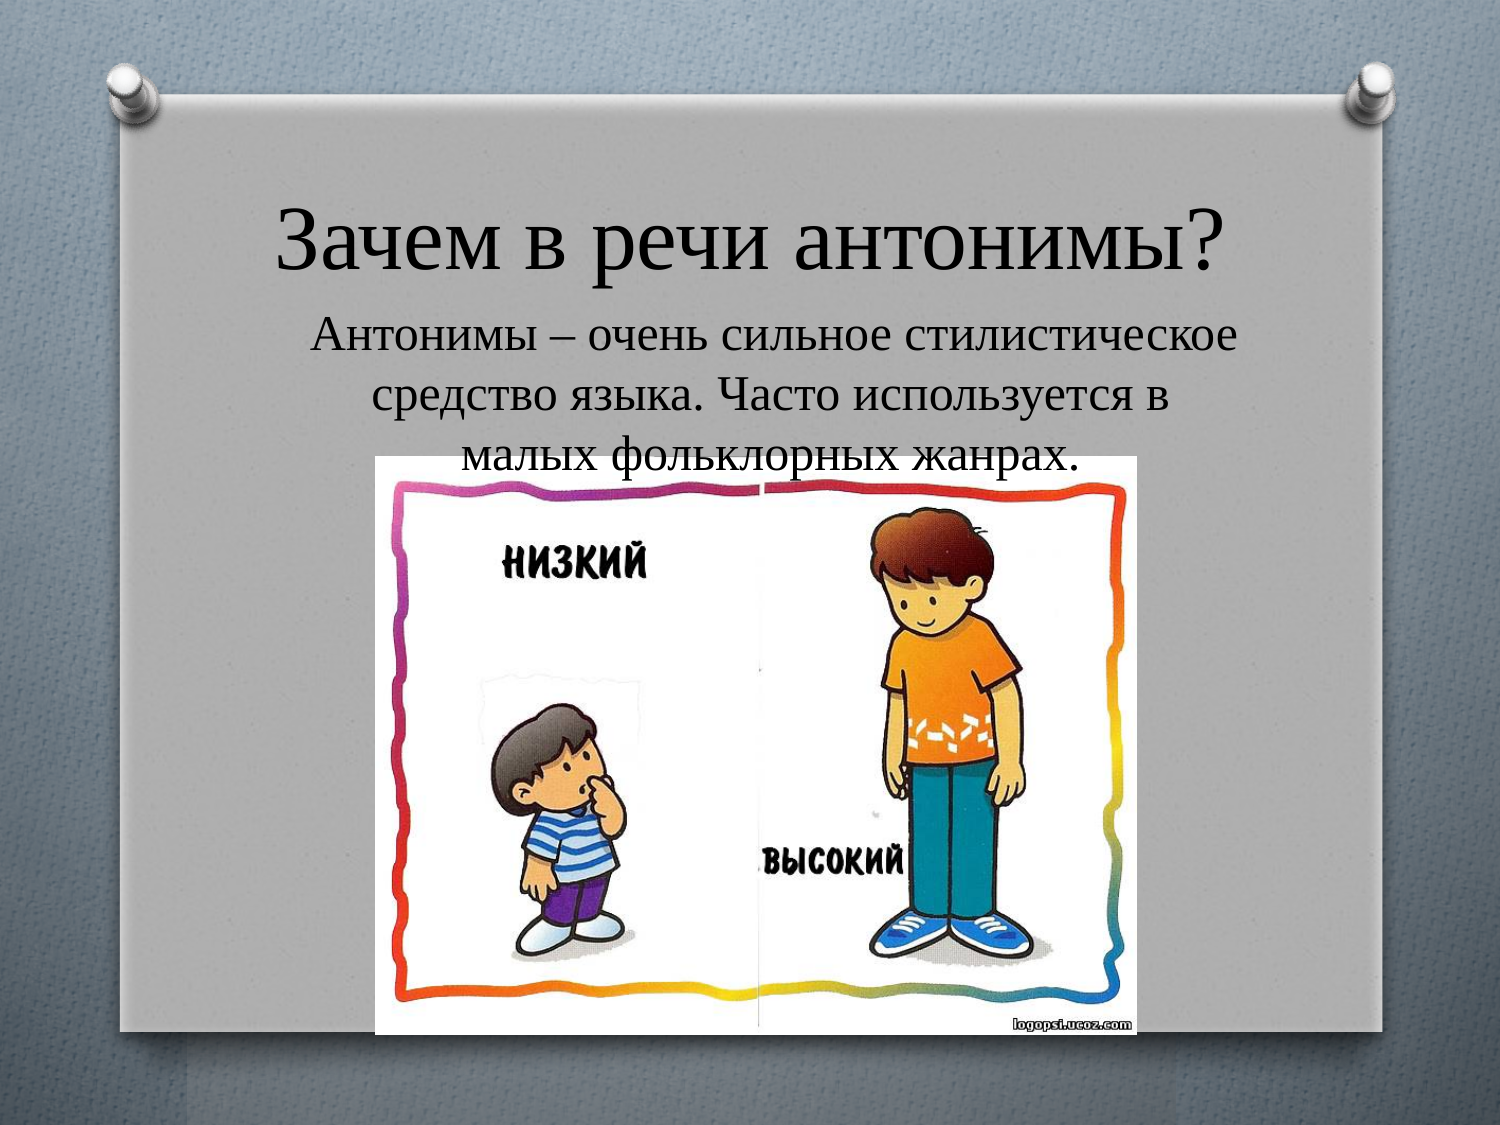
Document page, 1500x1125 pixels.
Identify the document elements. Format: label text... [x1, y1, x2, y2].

picture [1317, 35, 1439, 156]
picture [374, 456, 1137, 1035]
list Антонимы – очень сильное стилистическое средство языка. Часто используется в малых фольклорных жанрах. [240, 292, 1257, 939]
title Зачем в речи антонимы? [179, 134, 1323, 332]
picture [75, 29, 198, 153]
